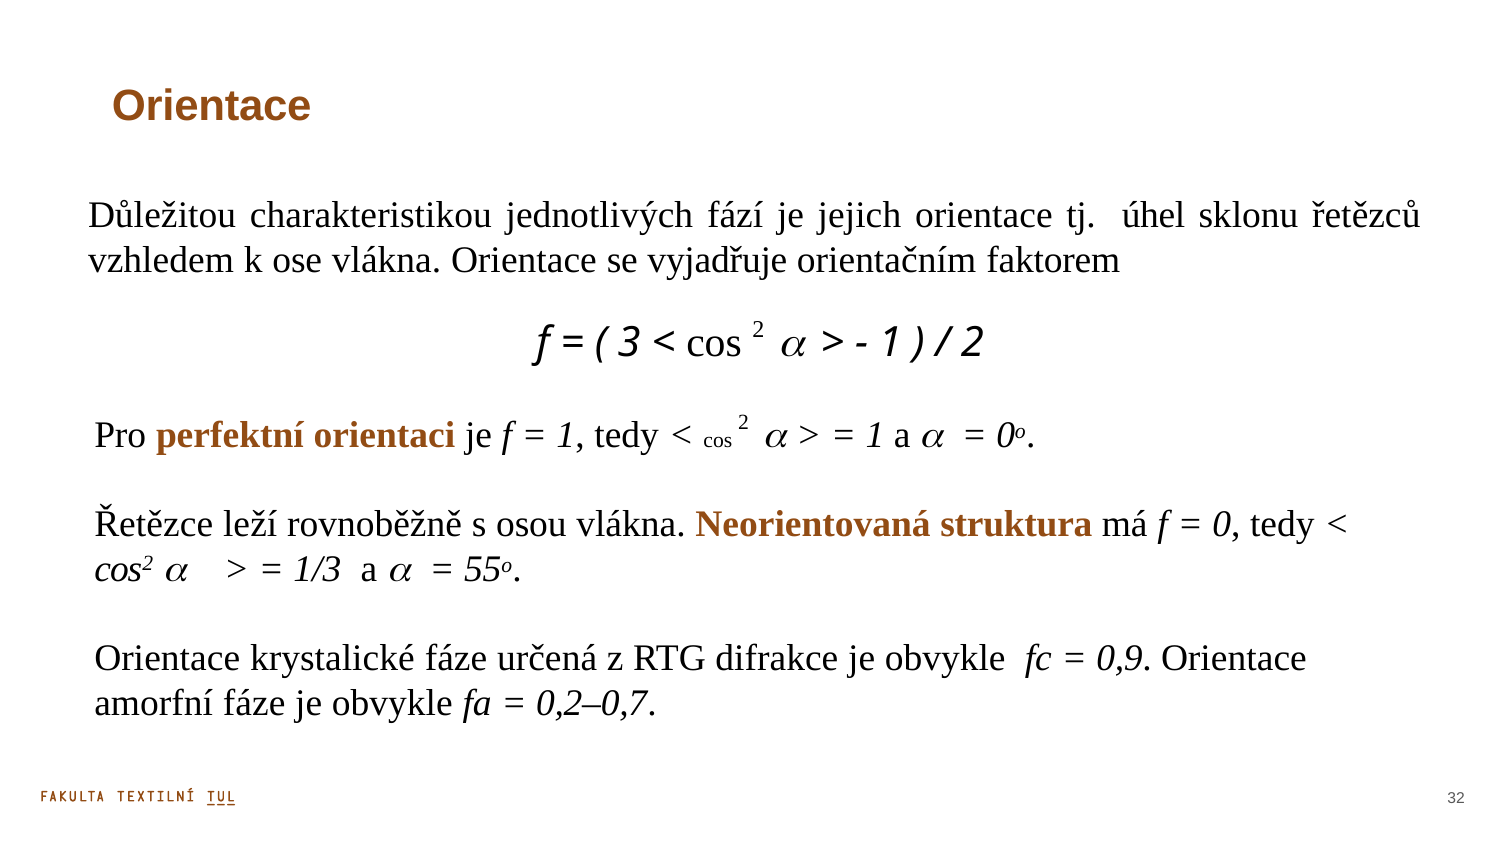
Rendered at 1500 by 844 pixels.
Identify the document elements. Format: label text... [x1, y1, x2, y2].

slide_number 32 [1431, 772, 1481, 823]
text_box Důležitou charakteristikou jednotlivých fází je jejich orientace tj. úhel sklonu řetězců vzhledem k ose vlákna. Orientace se vyjadřuje orientačním faktorem [88, 175, 1422, 280]
title Orientace [109, 75, 1401, 175]
text_box f = ( 3 < cos 2  > - 1 ) / 2 Pro perfektní orientaci je f = 1, tedy < cos 2  > = 1 a  = 0o. Řetězce leží rovnoběžně s osou vlákna. Neorientovaná struktura má f = 0, tedy < cos2  > = 1/3 a  = 55o. Orientace krystalické fáze určená z RTG difrakce je obvykle fc = 0,9. Orientace amorfní fáze je obvykle fa = 0,2–0,7. [88, 267, 1376, 723]
